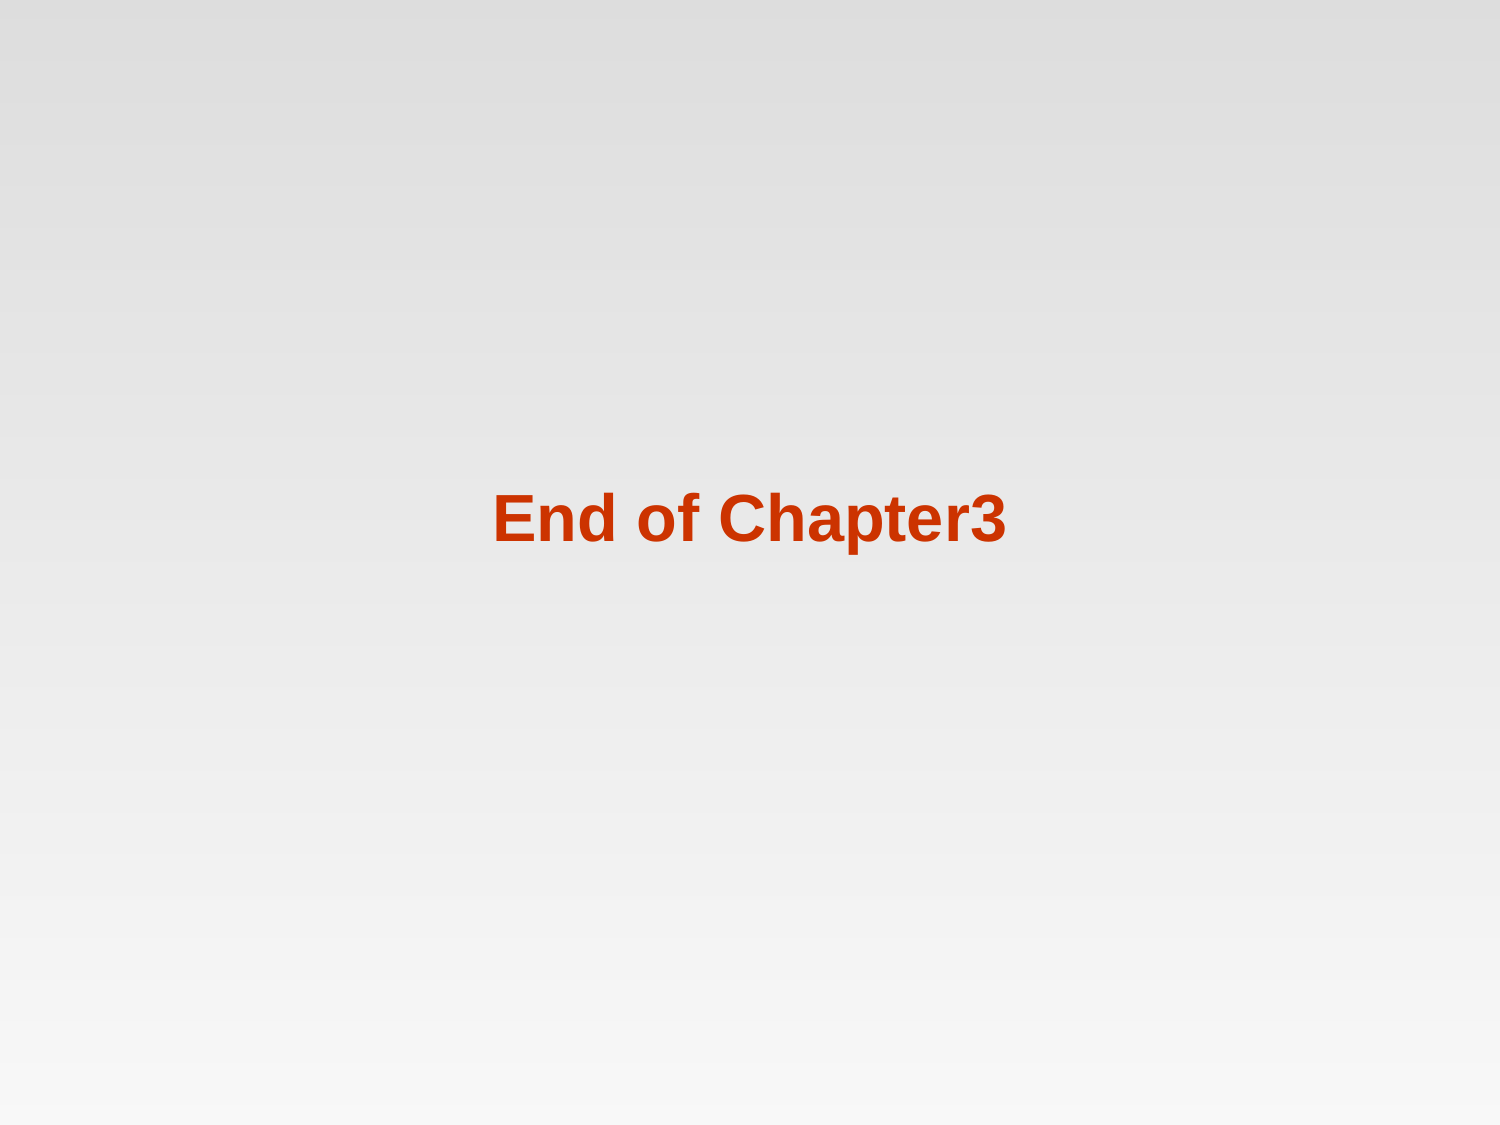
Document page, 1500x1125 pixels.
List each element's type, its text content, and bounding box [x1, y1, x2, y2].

title End of Chapter3 [112, 375, 1388, 563]
